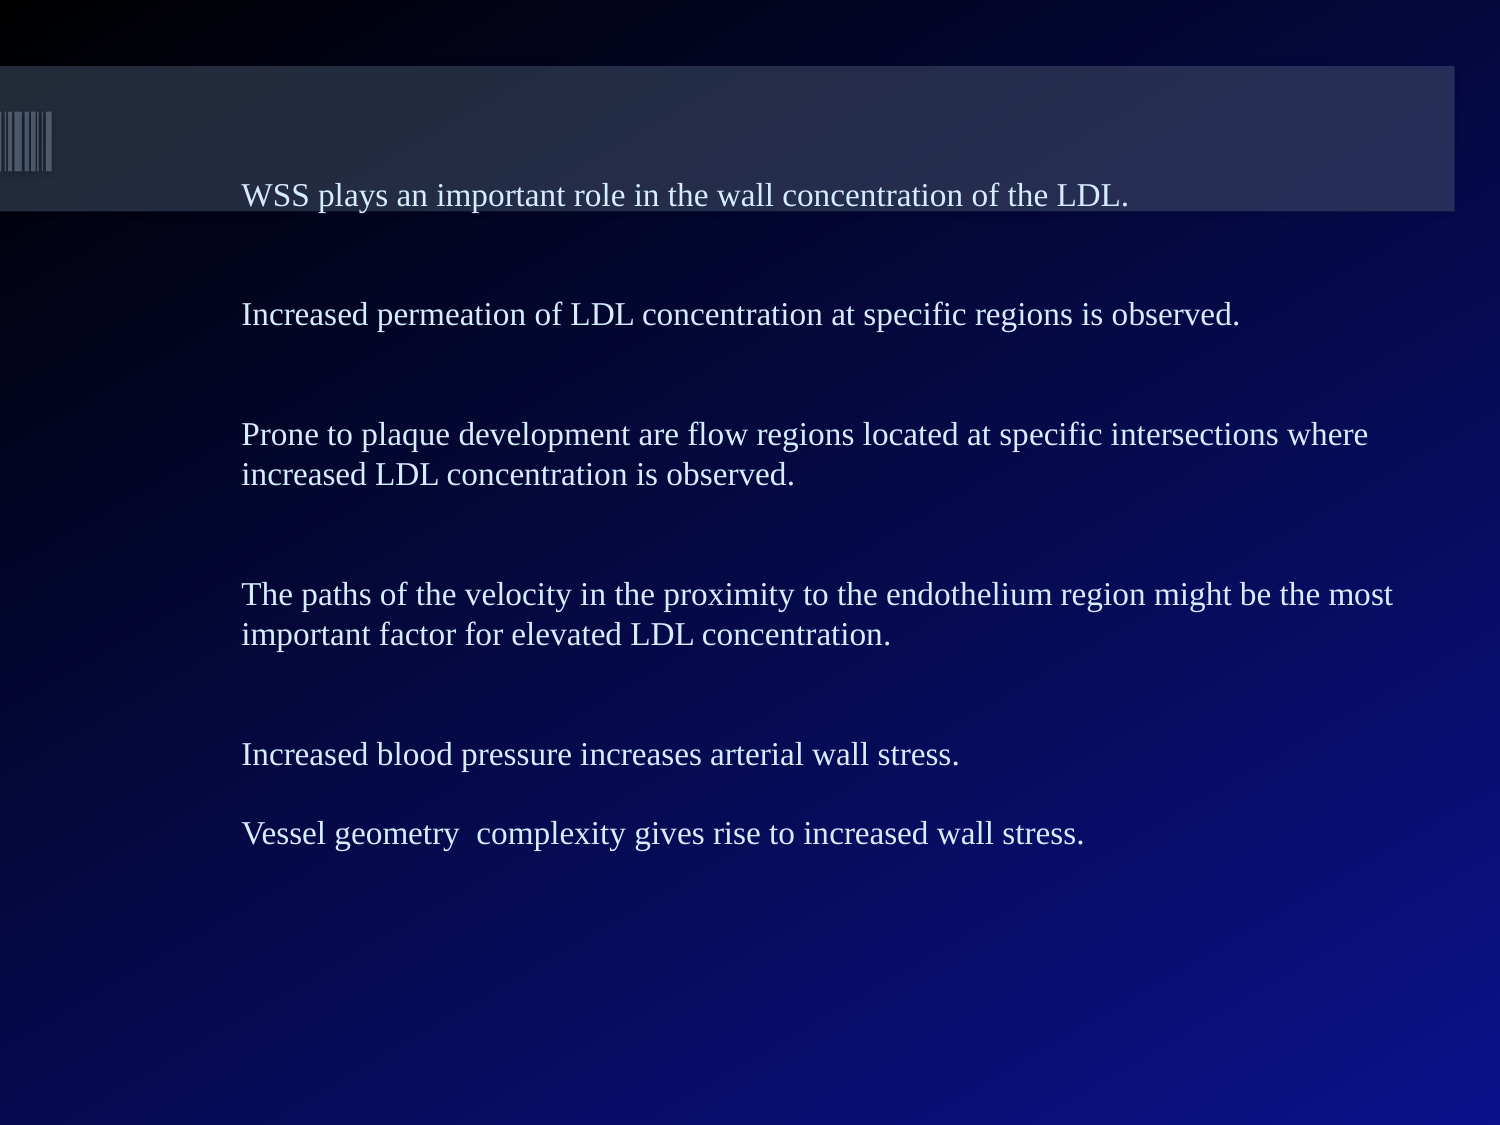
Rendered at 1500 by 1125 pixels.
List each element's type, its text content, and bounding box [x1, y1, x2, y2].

text_box WSS plays an important role in the wall concentration of the LDL. Increased permeation of LDL concentration at specific regions is observed. Prone to plaque development are flow regions located at specific intersections where increased LDL concentration is observed. The paths of the velocity in the proximity to the endothelium region might be the most important factor for elevated LDL concentration. Increased blood pressure increases arterial wall stress. Vessel geometry complexity gives rise to increased wall stress. [76, 125, 1472, 899]
